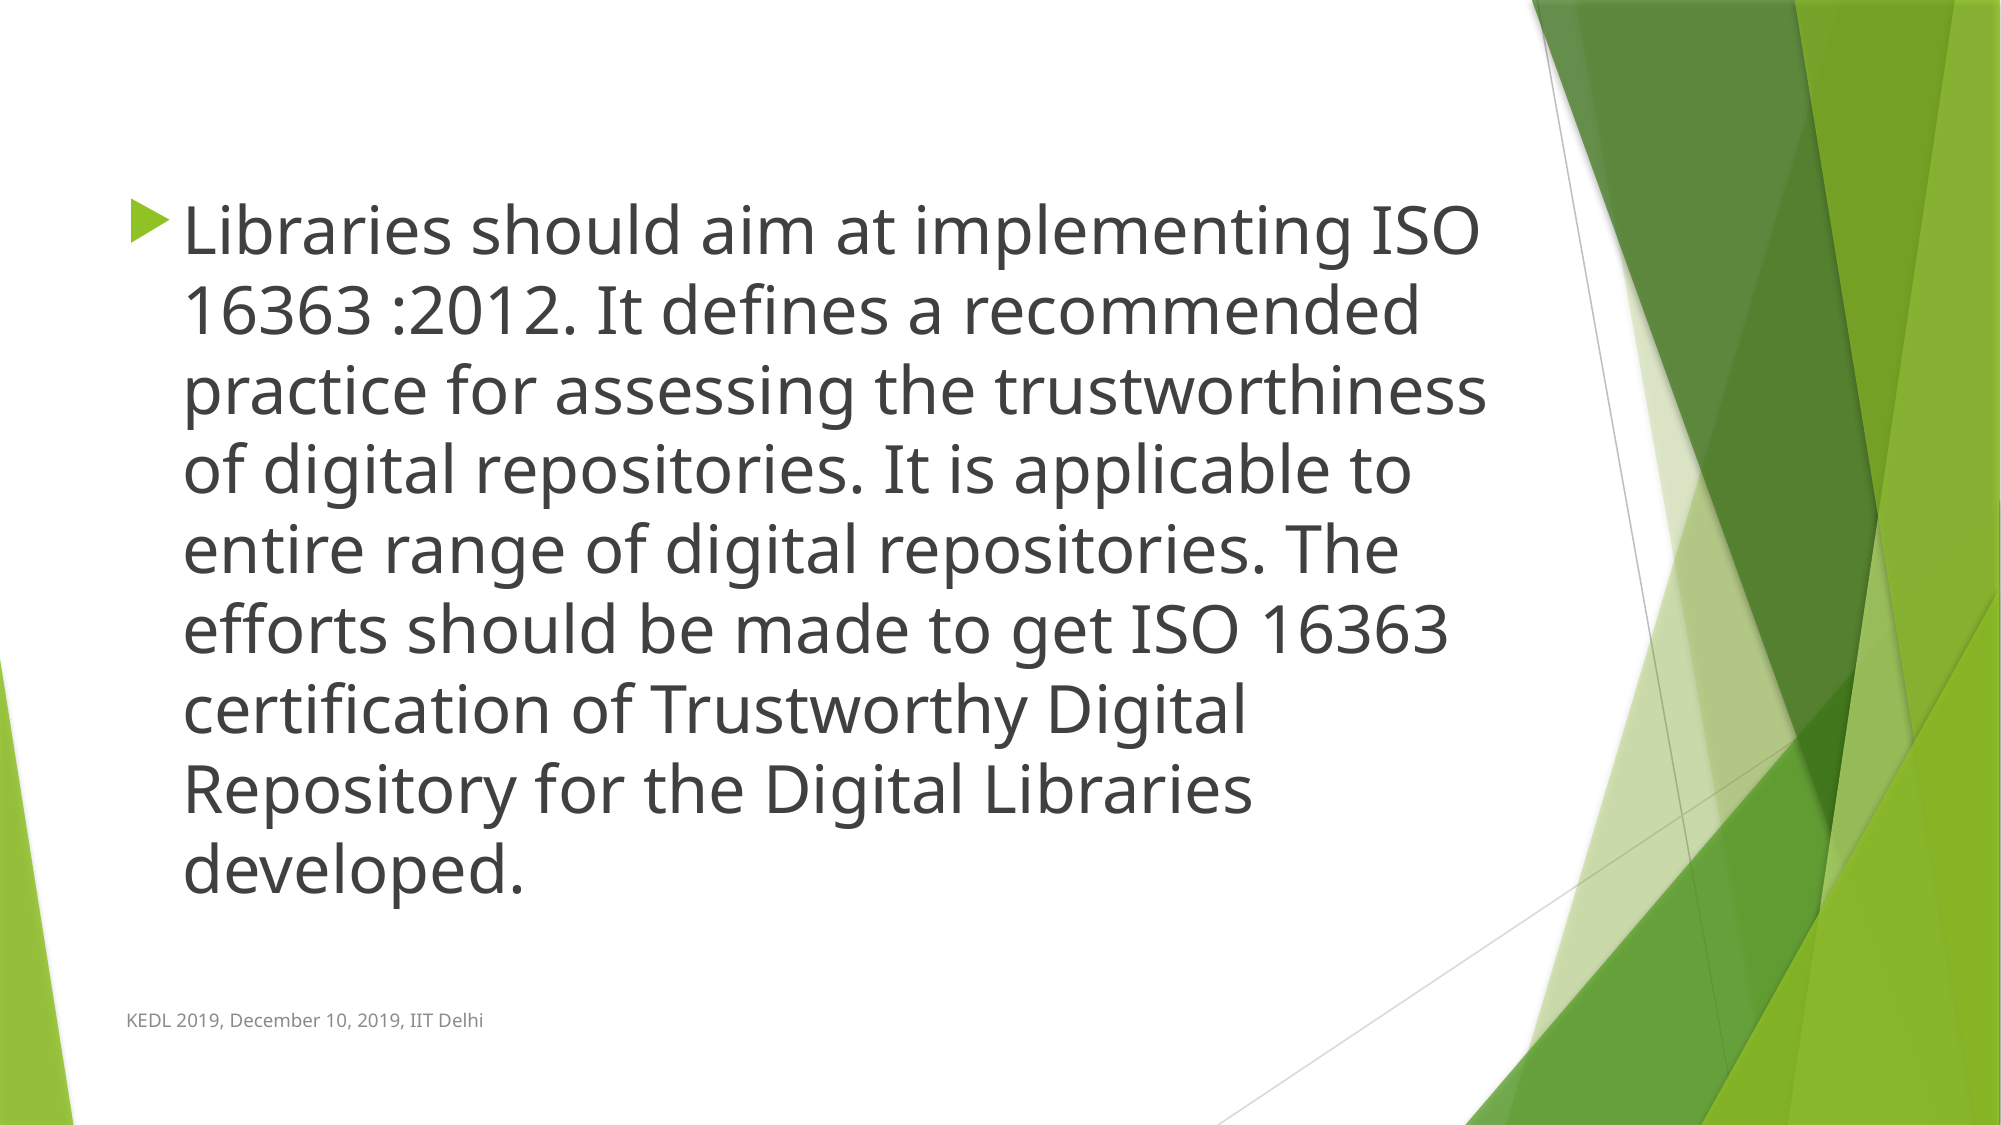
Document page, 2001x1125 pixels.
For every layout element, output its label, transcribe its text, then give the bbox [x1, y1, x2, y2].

footer KEDL 2019, December 10, 2019, IIT Delhi [111, 991, 1145, 1051]
list Libraries should aim at implementing ISO 16363 :2012. It defines a recommended practice for assessing the trustworthiness of digital repositories. It is applicable to entire range of digital repositories. The efforts should be made to get ISO 16363 certification of Trustworthy Digital Repository for the Digital Libraries developed. [111, 179, 1522, 992]
